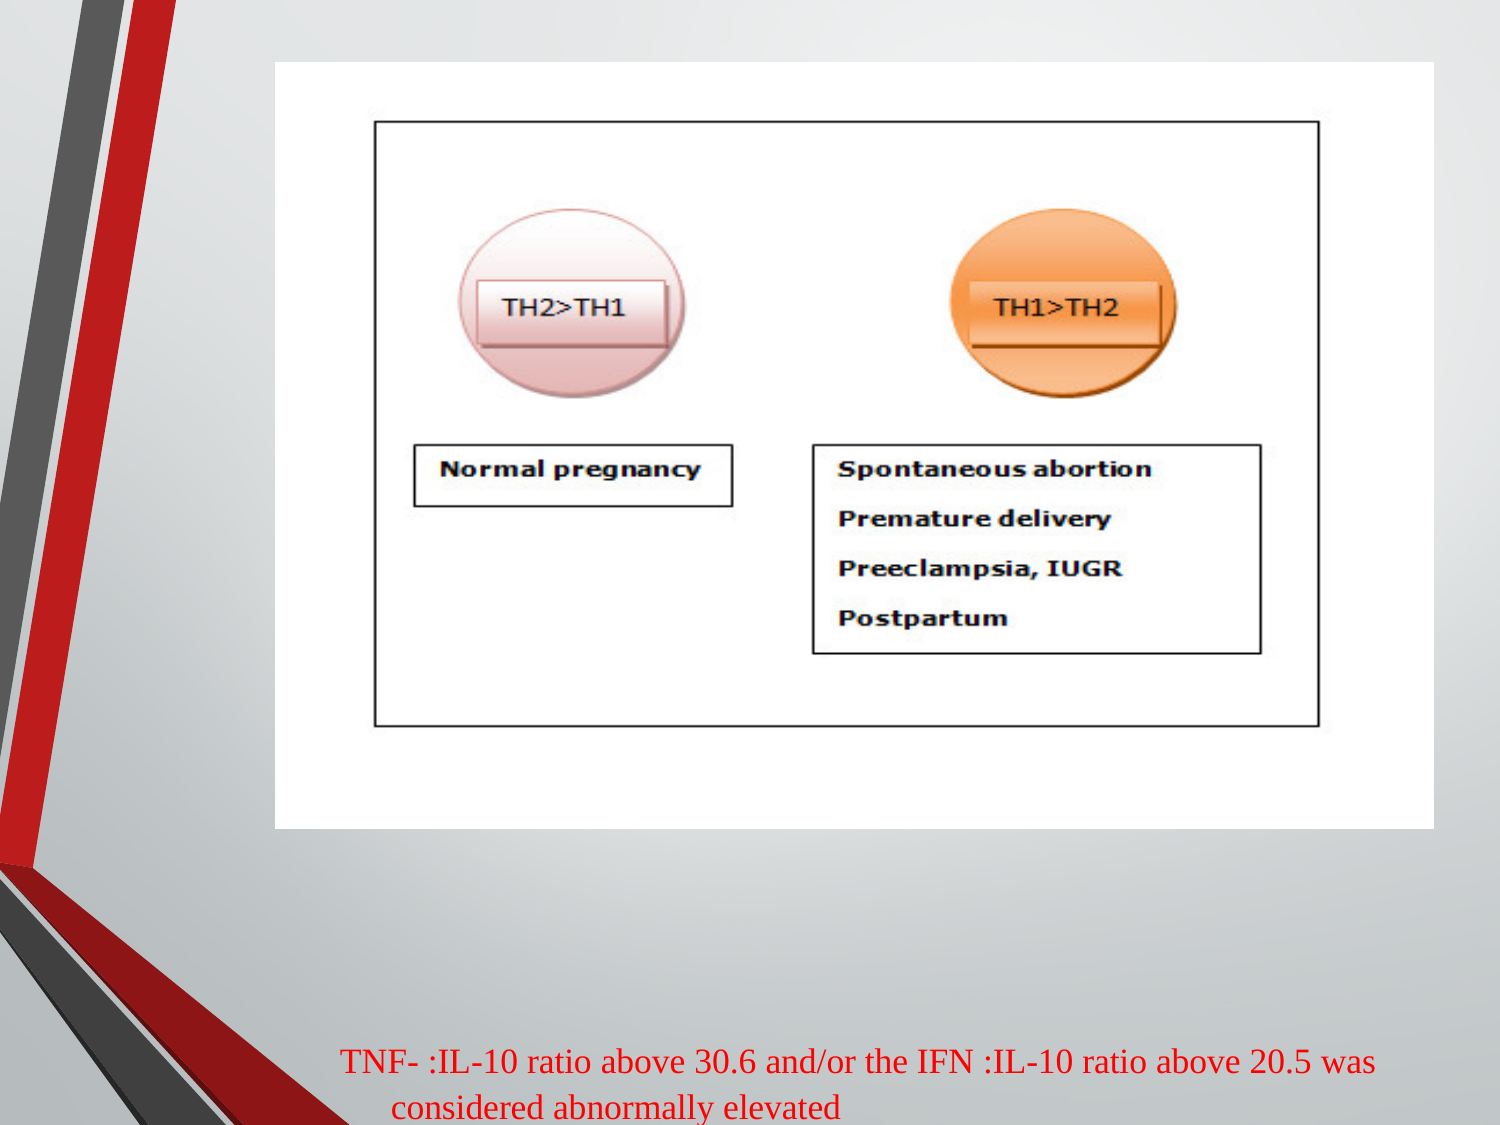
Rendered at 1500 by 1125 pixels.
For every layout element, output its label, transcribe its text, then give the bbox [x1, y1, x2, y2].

picture [274, 62, 1434, 829]
title TNF- :IL-10 ratio above 30.6 and/or the IFN :IL-10 ratio above 20.5 was considered abnormally elevated [324, 1027, 1463, 1125]
